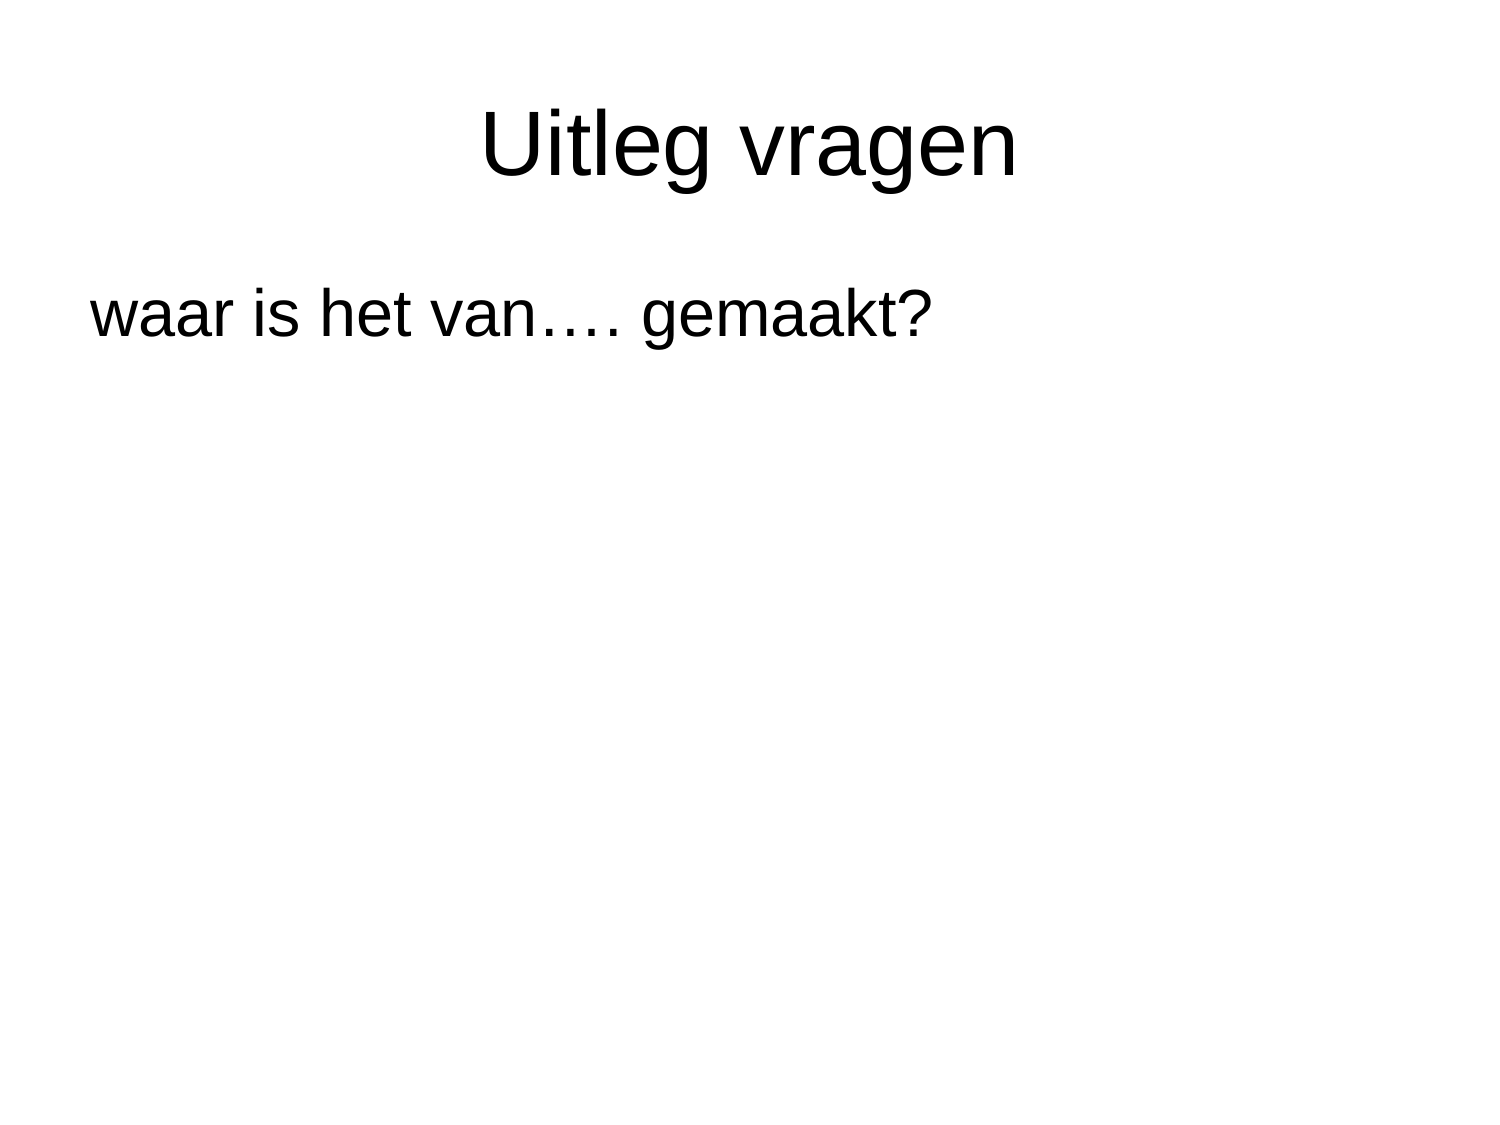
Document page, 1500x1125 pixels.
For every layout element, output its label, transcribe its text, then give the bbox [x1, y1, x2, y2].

title Uitleg vragen [74, 44, 1426, 233]
list waar is het van…. gemaakt? [74, 262, 1426, 1006]
